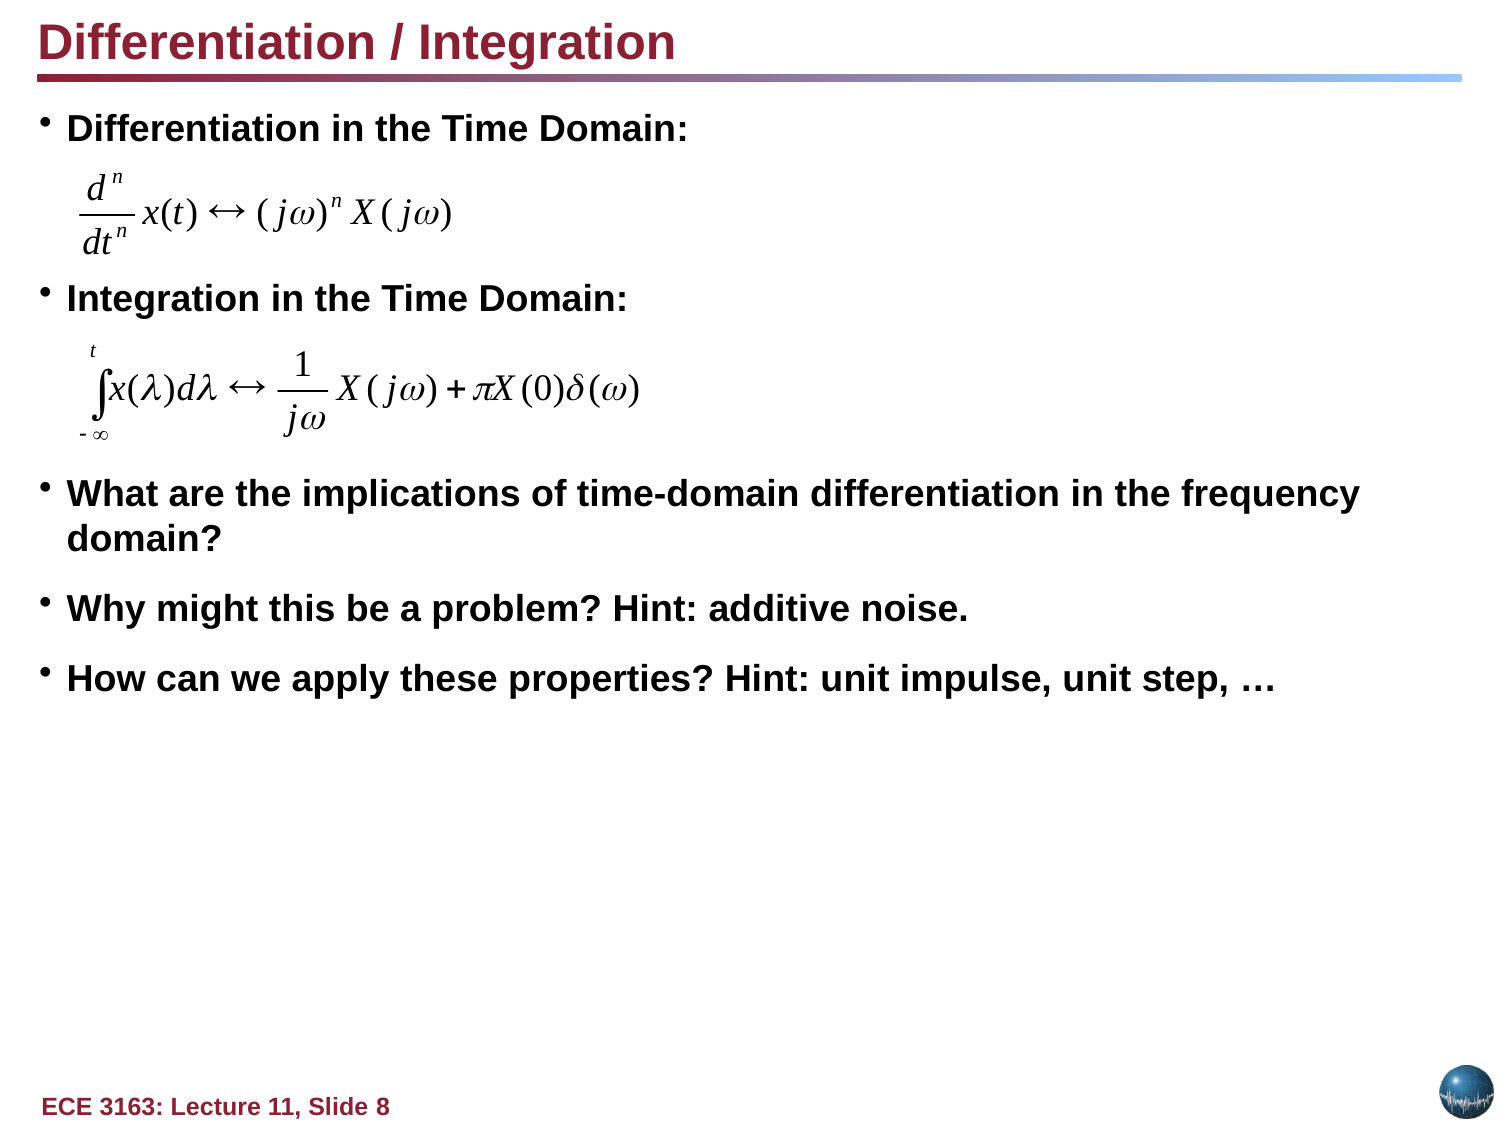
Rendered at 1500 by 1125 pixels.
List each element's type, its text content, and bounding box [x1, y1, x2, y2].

text_box Differentiation / Integration [37, 9, 1445, 70]
text_box Differentiation in the Time Domain: Integration in the Time Domain: What are the implications of time-domain differentiation in the frequency domain? Why might this be a problem? Hint: additive noise. How can we apply these properties? Hint: unit impulse, unit step, … [39, 103, 1459, 699]
picture [1439, 1065, 1494, 1119]
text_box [73, 158, 459, 262]
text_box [73, 331, 646, 448]
